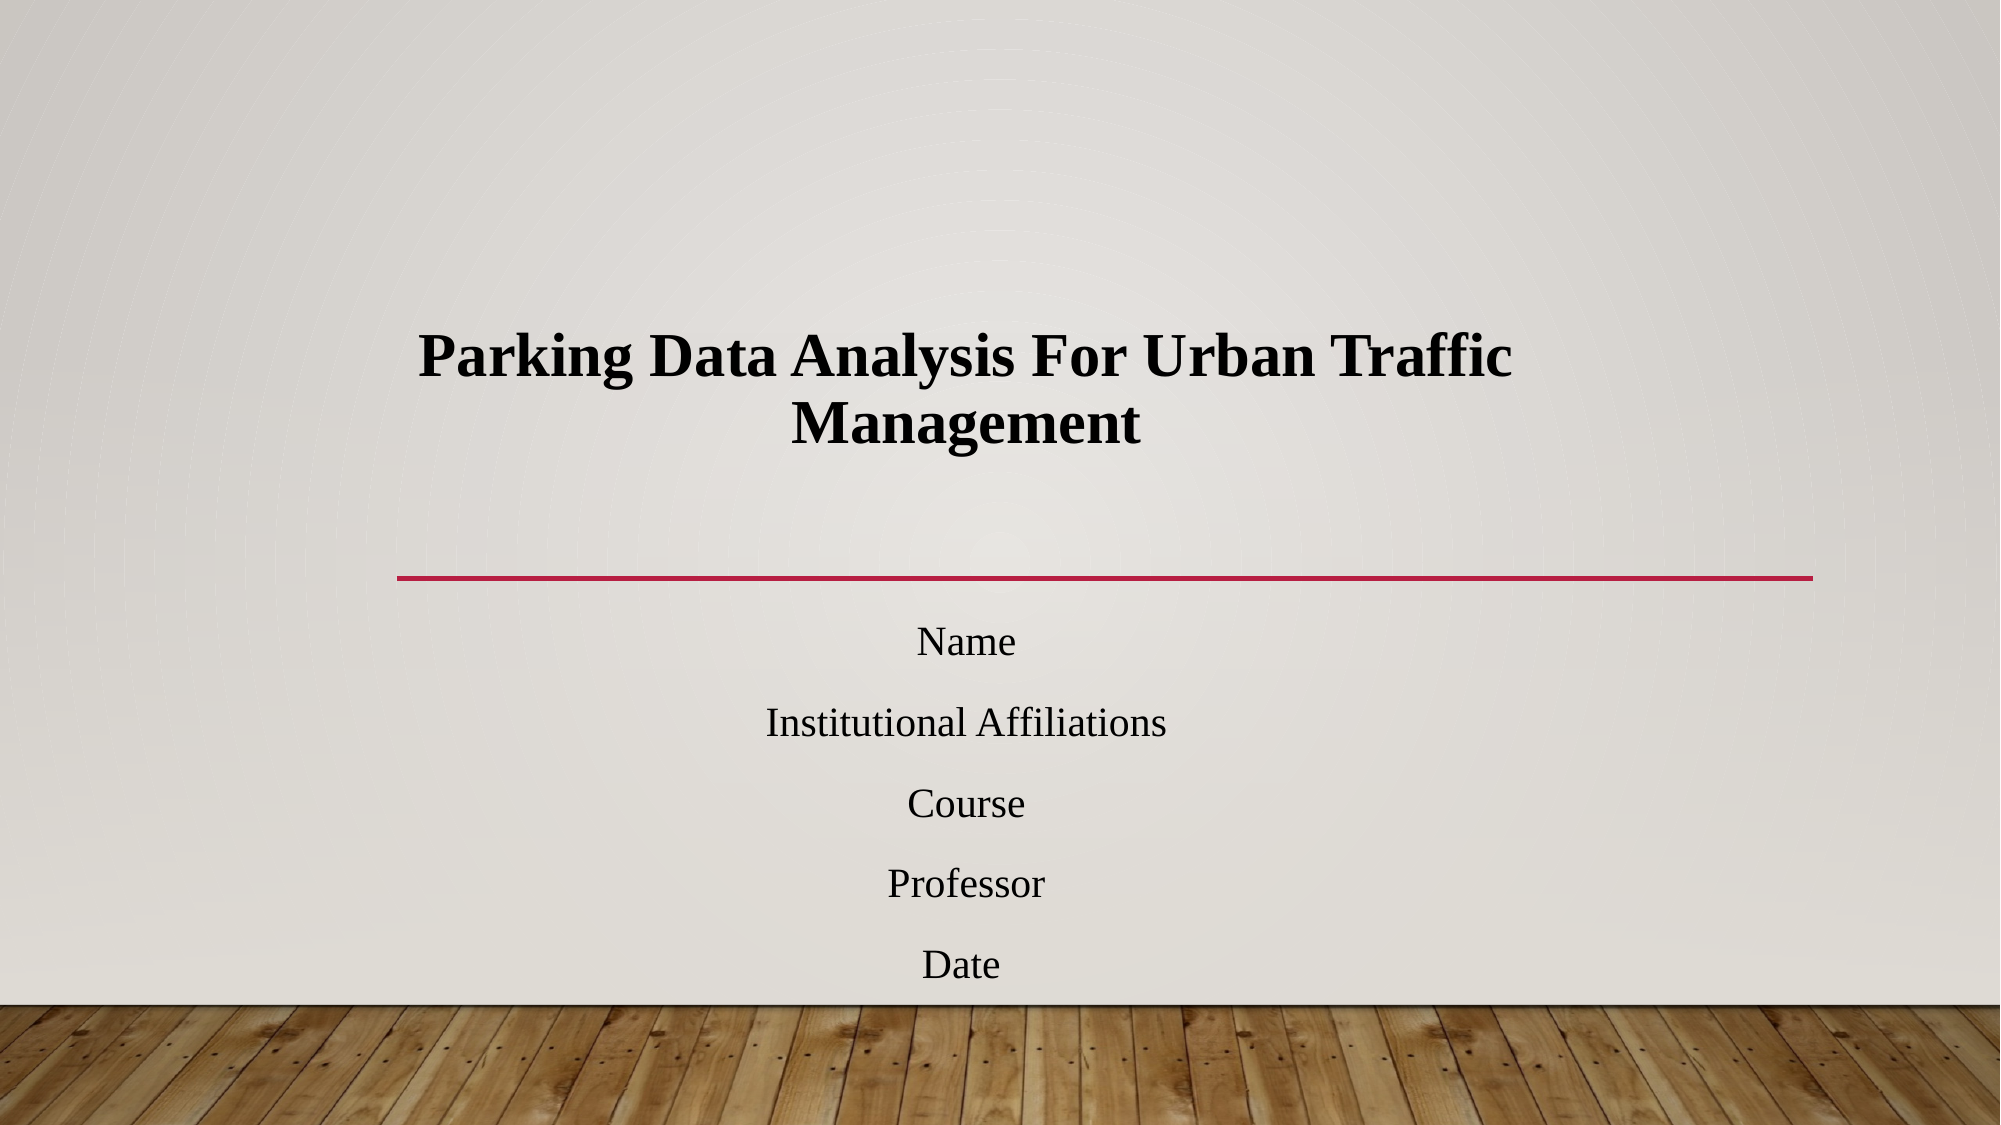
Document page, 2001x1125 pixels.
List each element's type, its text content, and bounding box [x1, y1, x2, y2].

title Parking Data Analysis For Urban Traffic Management [258, 304, 1675, 458]
subtitle Name Institutional Affiliations Course Professor Date [258, 588, 1675, 1016]
picture [0, 1005, 2000, 1125]
